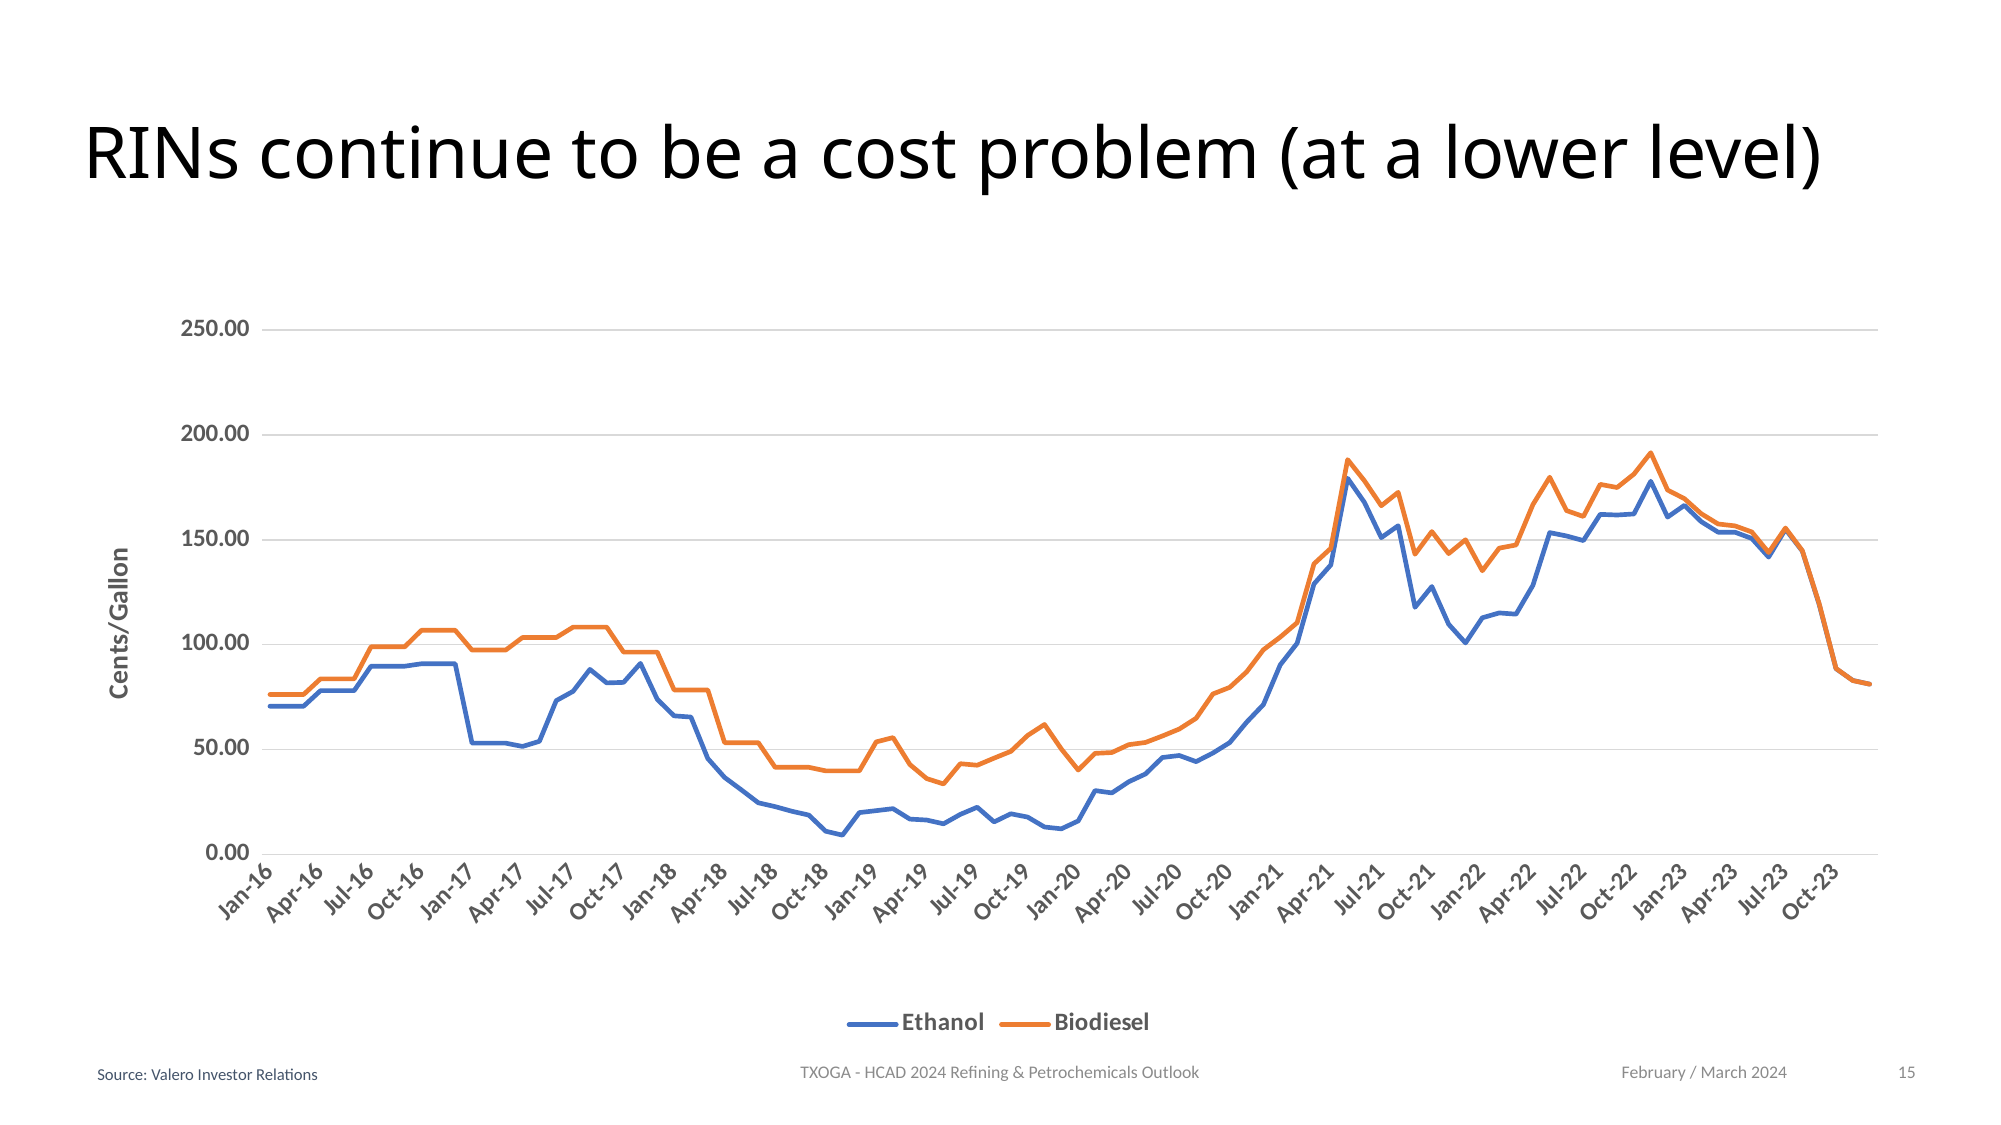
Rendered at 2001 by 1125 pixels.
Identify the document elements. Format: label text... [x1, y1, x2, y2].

slide_number 15 [1857, 1060, 1917, 1101]
text_box Source: Valero Investor Relations [82, 1055, 334, 1091]
chart [83, 250, 1916, 1044]
title RINs continue to be a cost problem (at a lower level) [83, 116, 1917, 241]
footer TXOGA - HCAD 2024 Refining & Petrochemicals Outlook [635, 1060, 1364, 1101]
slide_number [1586, 1060, 1823, 1101]
